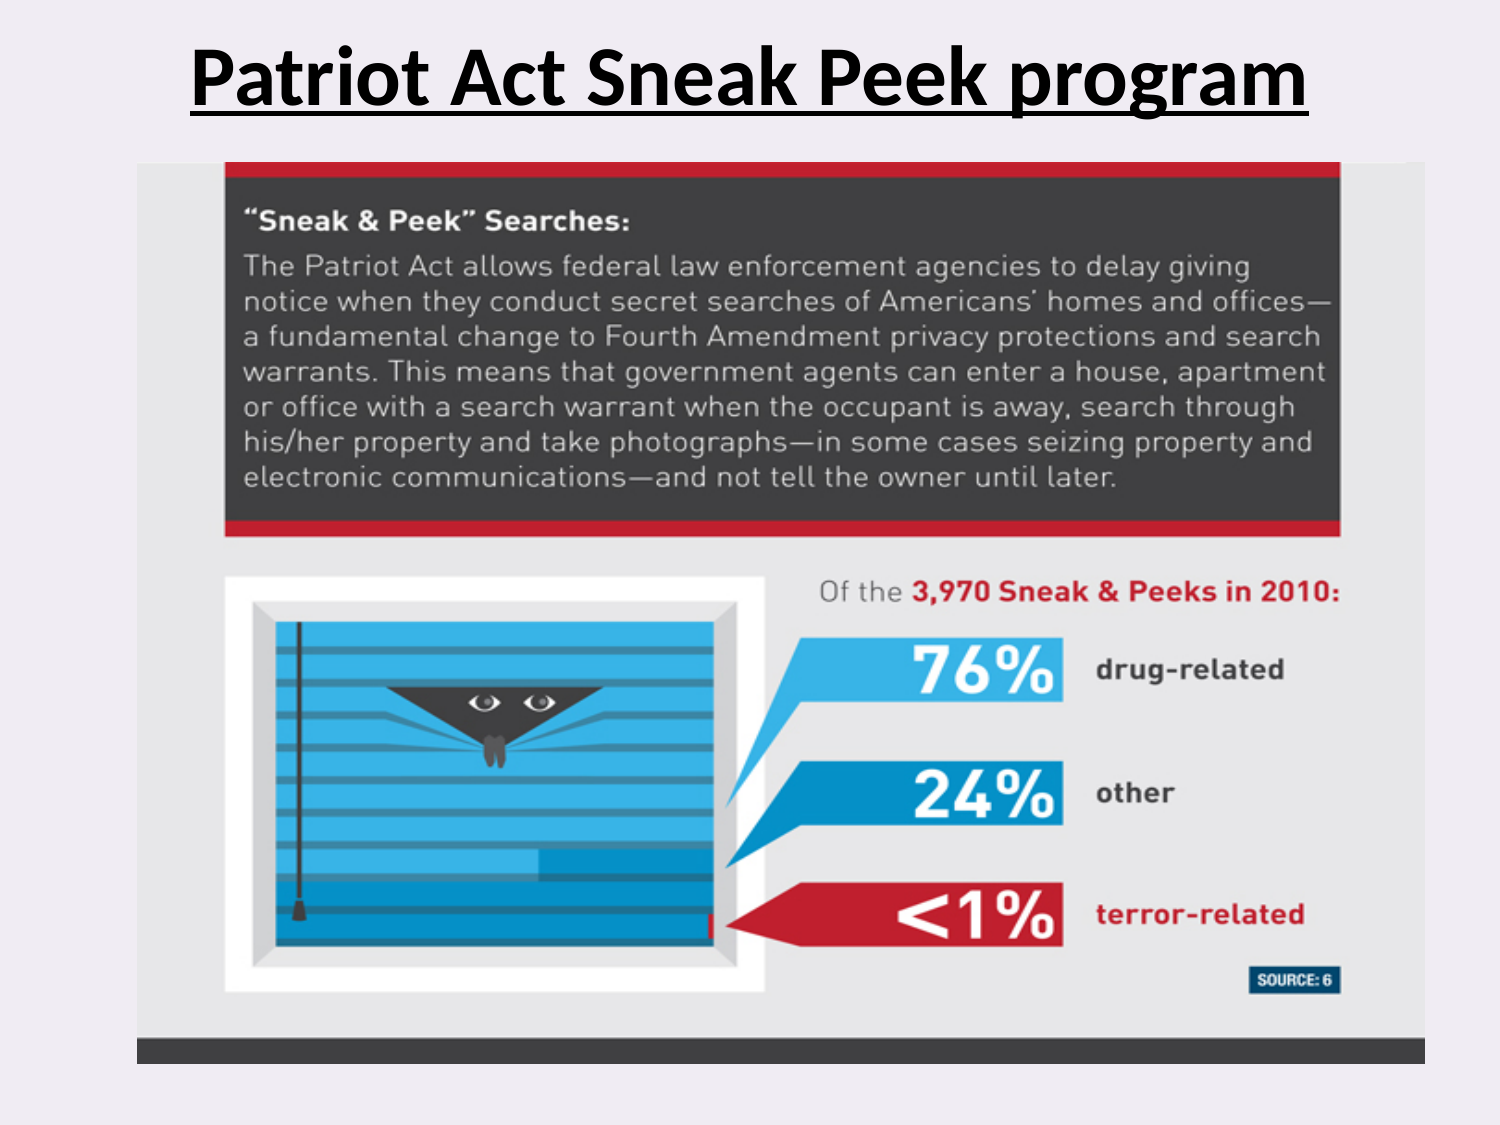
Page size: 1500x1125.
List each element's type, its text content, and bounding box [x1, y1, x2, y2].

picture [137, 162, 1426, 1065]
title Patriot Act Sneak Peek program [75, 12, 1425, 130]
